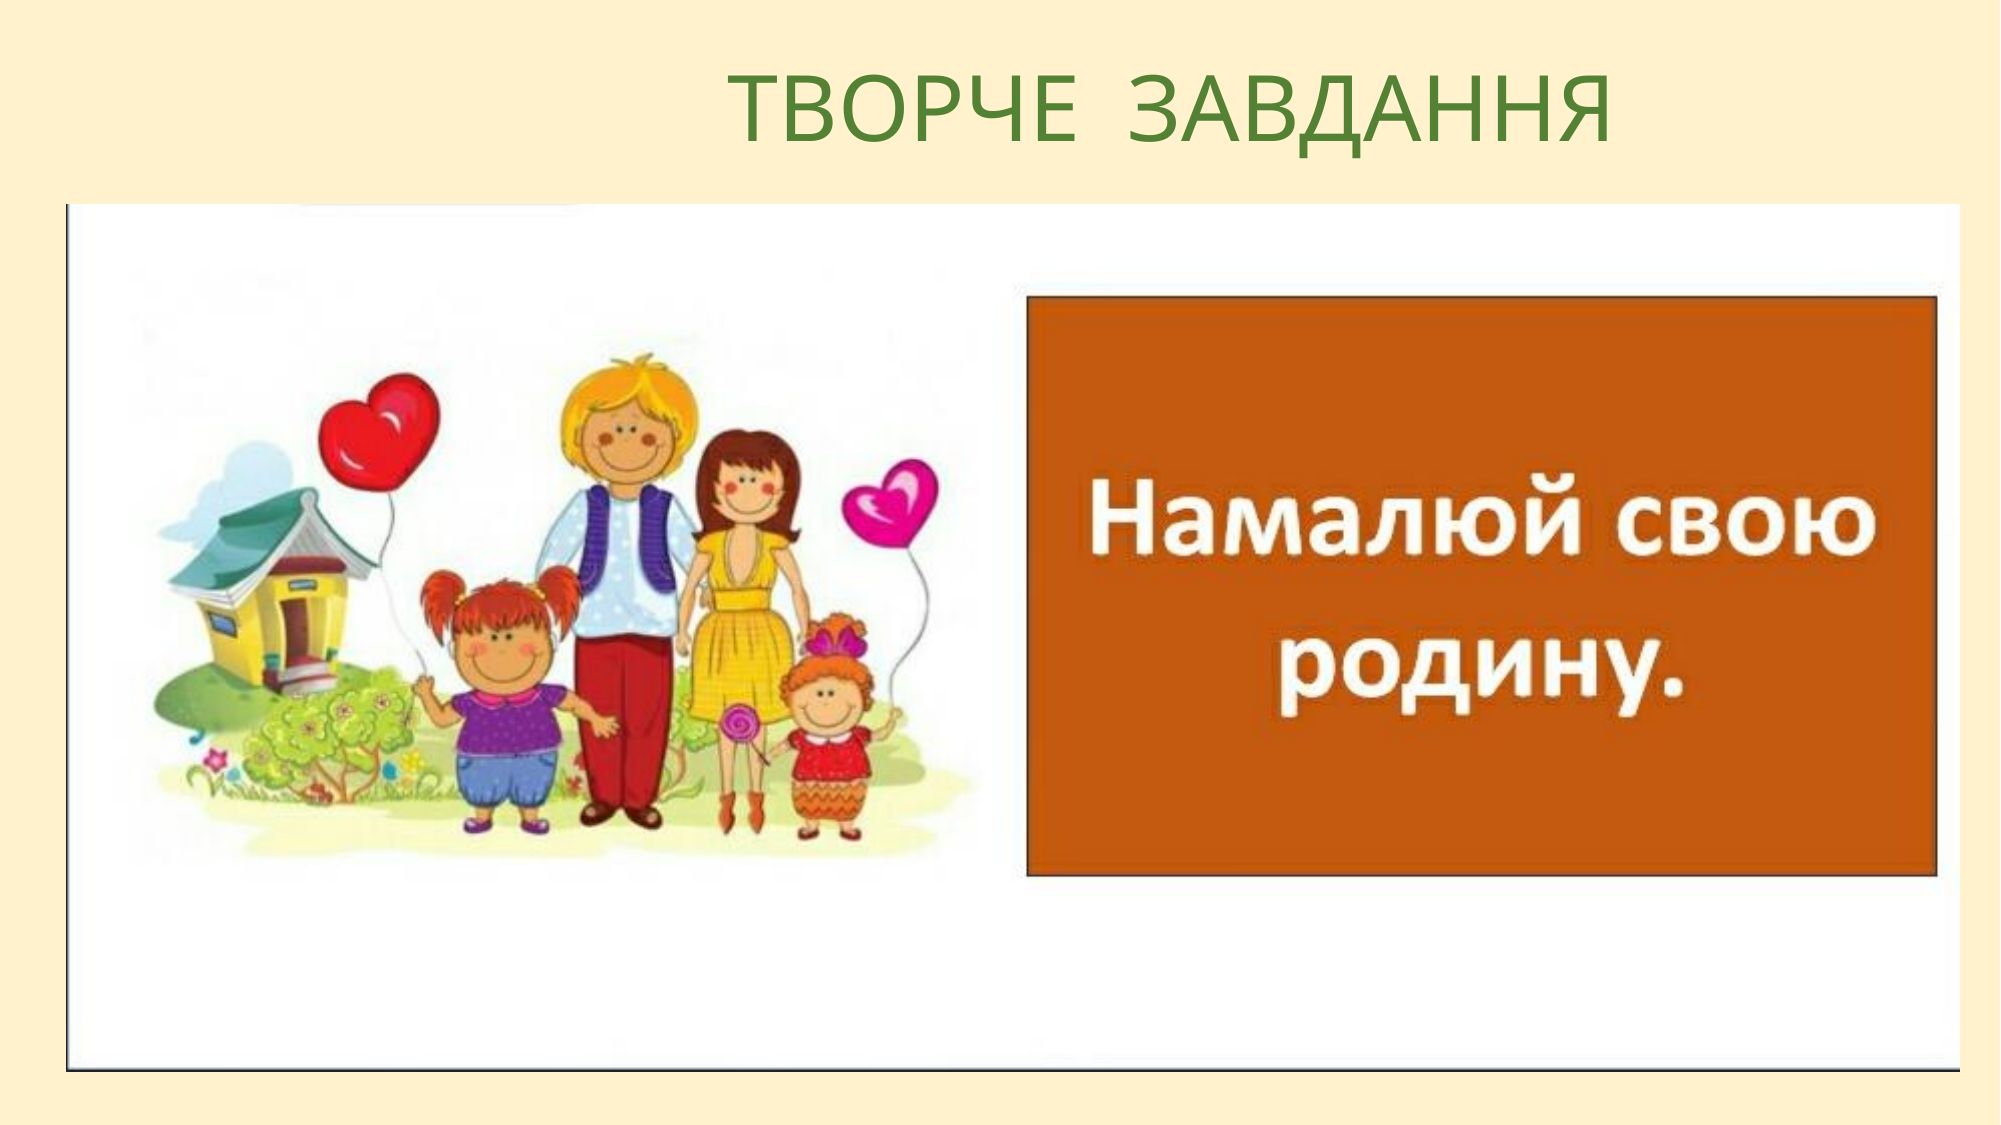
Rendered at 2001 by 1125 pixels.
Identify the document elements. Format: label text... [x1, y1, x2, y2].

picture [66, 204, 1960, 1072]
title ТВОРЧЕ ЗАВДАННЯ [0, 2, 1725, 221]
